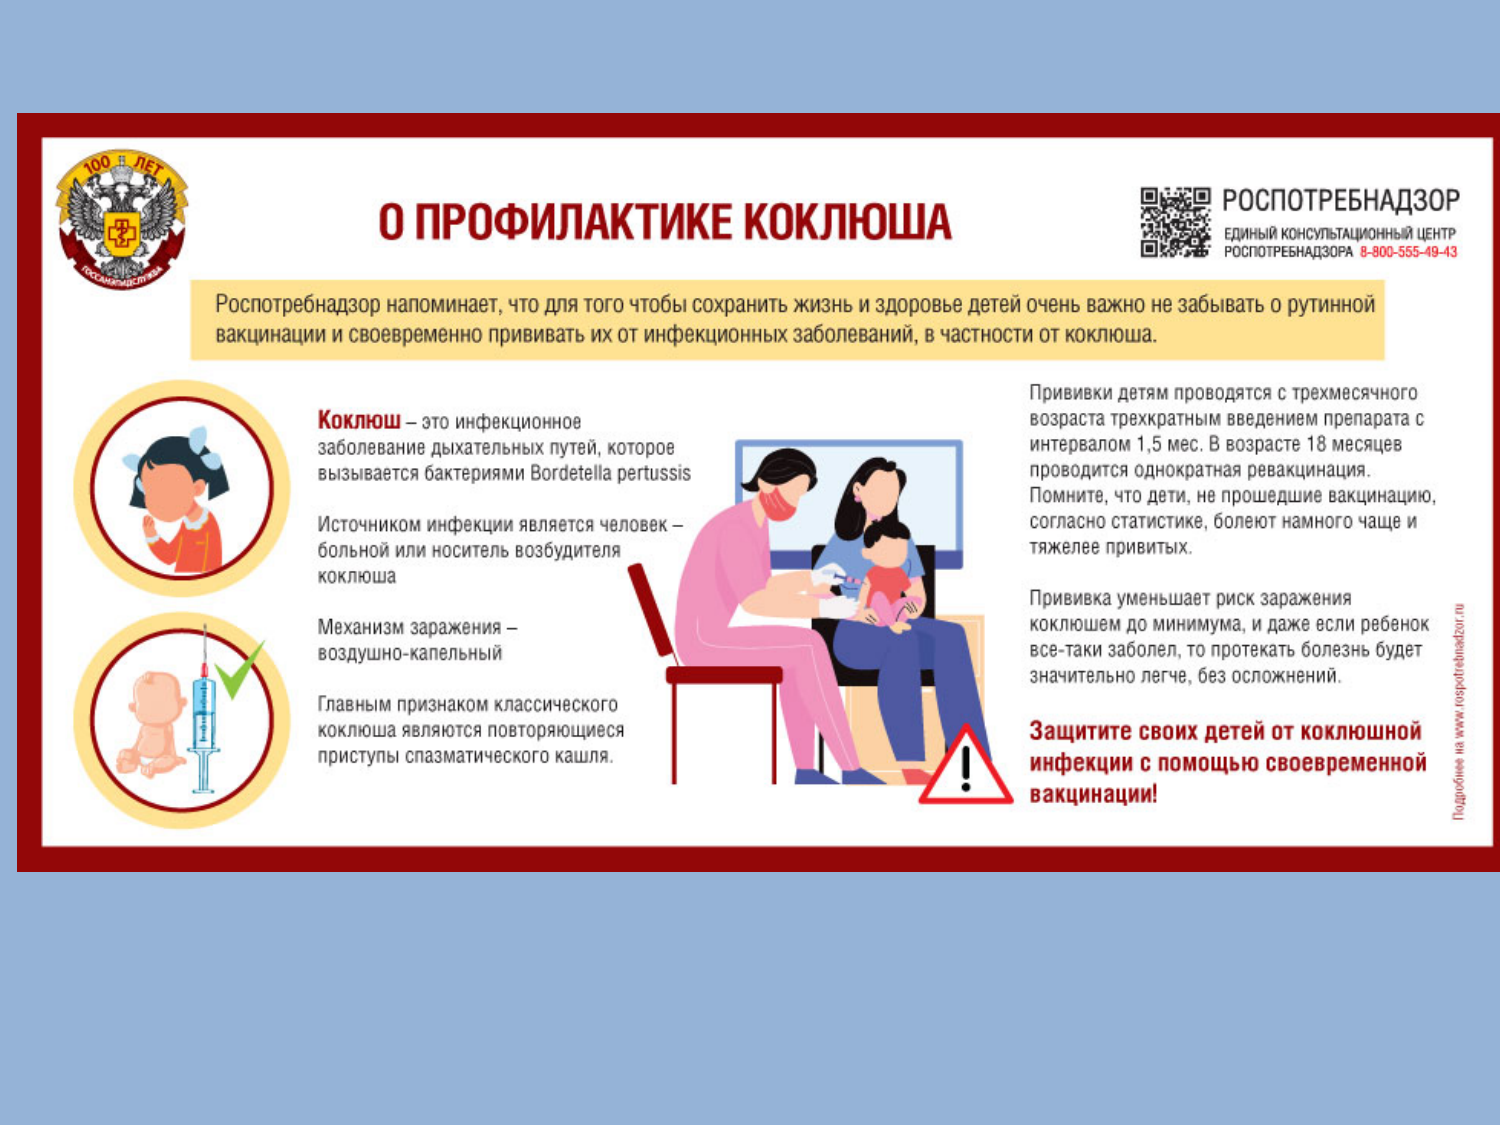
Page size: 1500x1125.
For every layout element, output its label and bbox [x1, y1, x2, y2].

picture [17, 113, 1500, 872]
